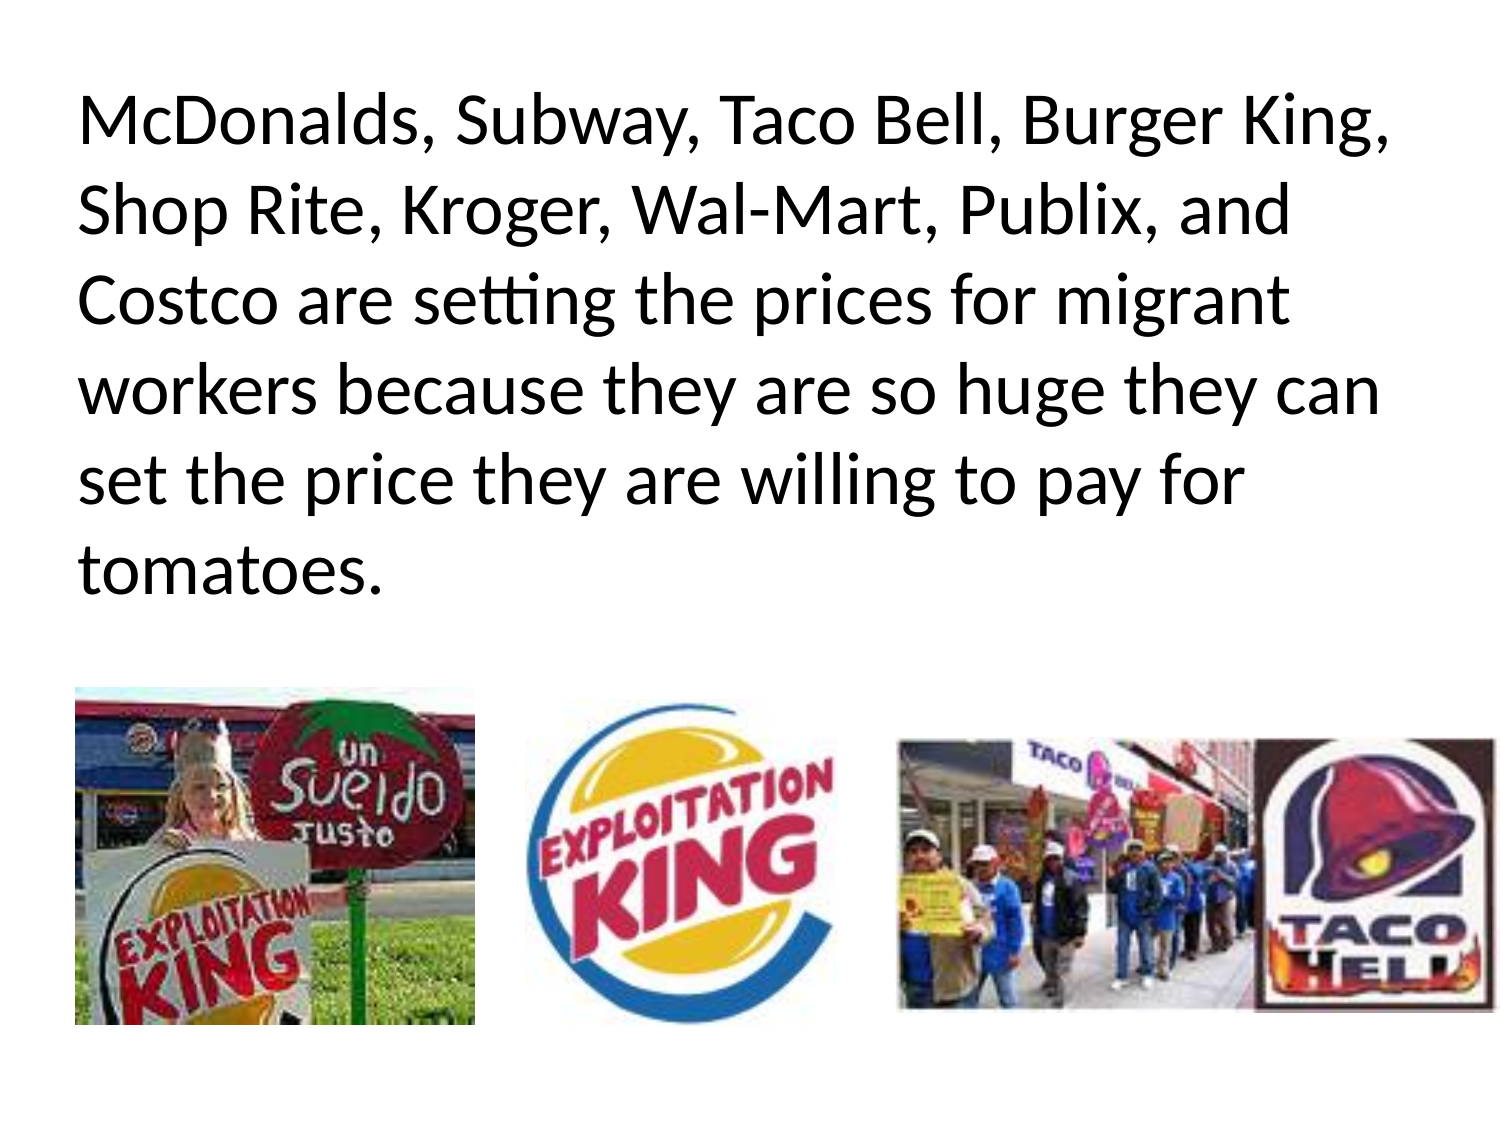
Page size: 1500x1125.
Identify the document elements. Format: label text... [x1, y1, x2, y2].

picture [524, 699, 838, 1033]
text_box McDonalds, Subway, Taco Bell, Burger King, Shop Rite, Kroger, Wal-Mart, Publix, and Costco are setting the prices for migrant workers because they are so huge they can set the price they are willing to pay for tomatoes. [62, 62, 1413, 618]
picture [74, 687, 476, 1025]
picture [895, 737, 1500, 1013]
